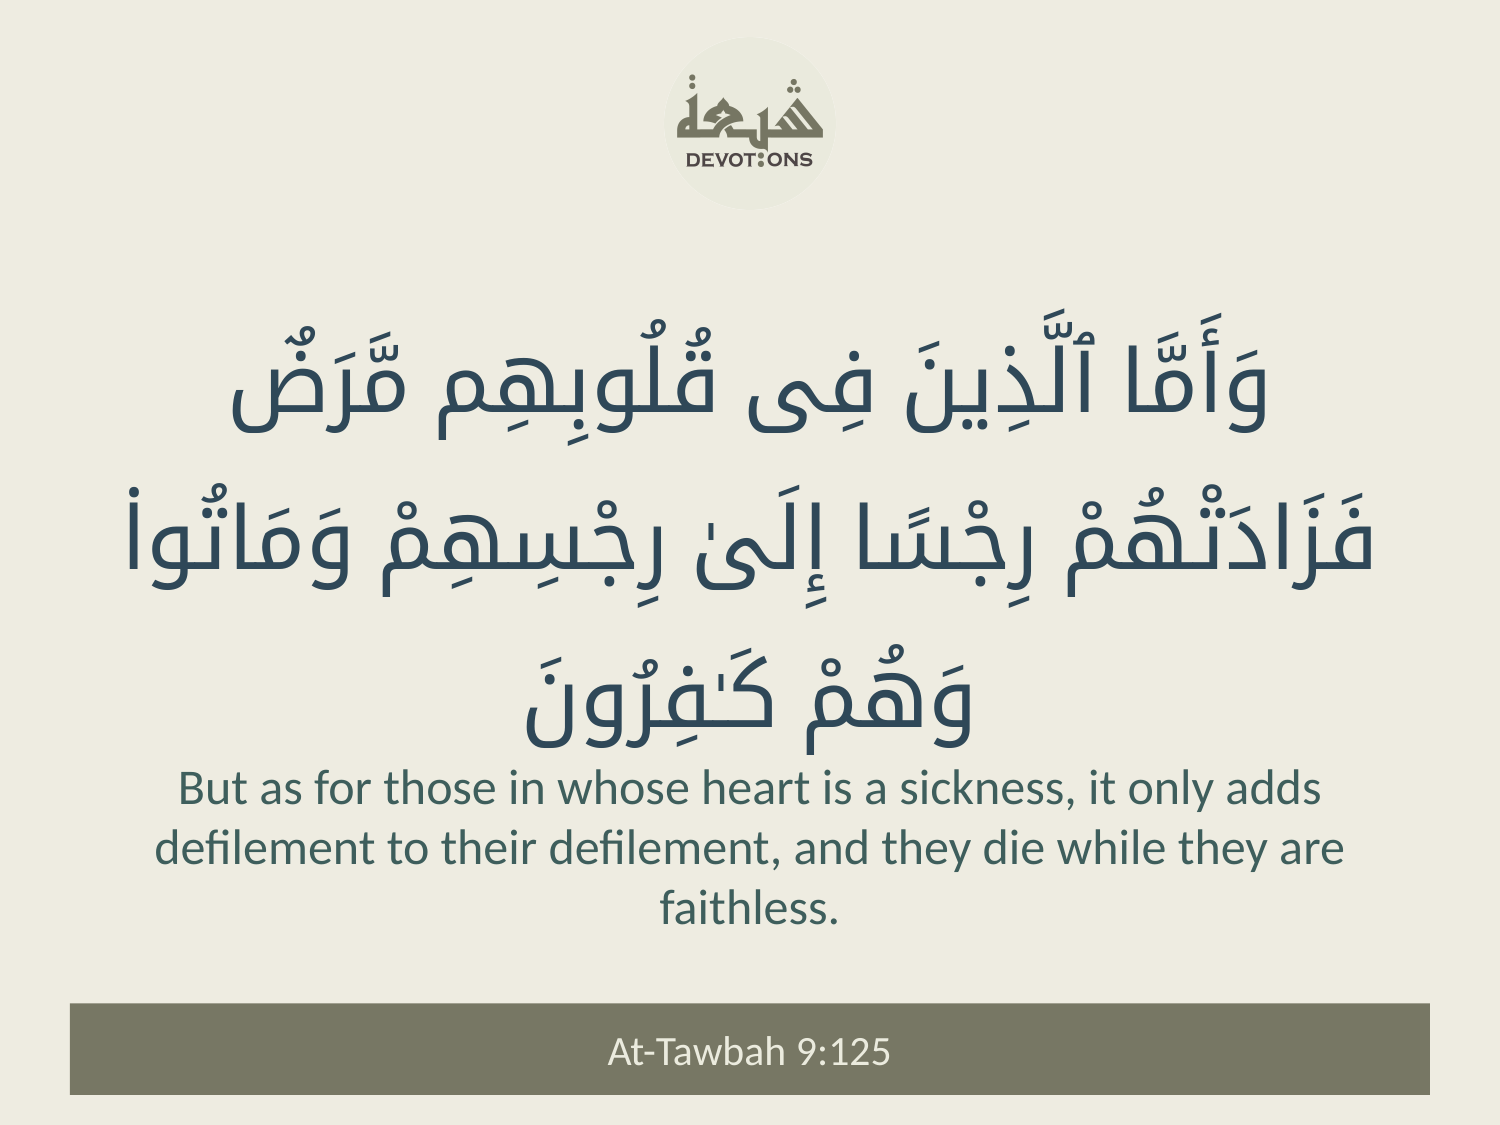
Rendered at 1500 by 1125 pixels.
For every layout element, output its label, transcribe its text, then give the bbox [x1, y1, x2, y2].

picture [656, 29, 844, 203]
list At-Tawbah 9:125 [69, 1003, 1430, 1095]
list وَأَمَّا ٱلَّذِينَ فِى قُلُوبِهِم مَّرَضٌ فَزَادَتْهُمْ رِجْسًا إِلَىٰ رِجْسِهِمْ وَمَاتُوا۟ وَهُمْ كَـٰفِرُونَ But as for those in whose heart is a sickness, it only adds defilement to their defilement, and they die while they are faithless. [69, 203, 1430, 1003]
